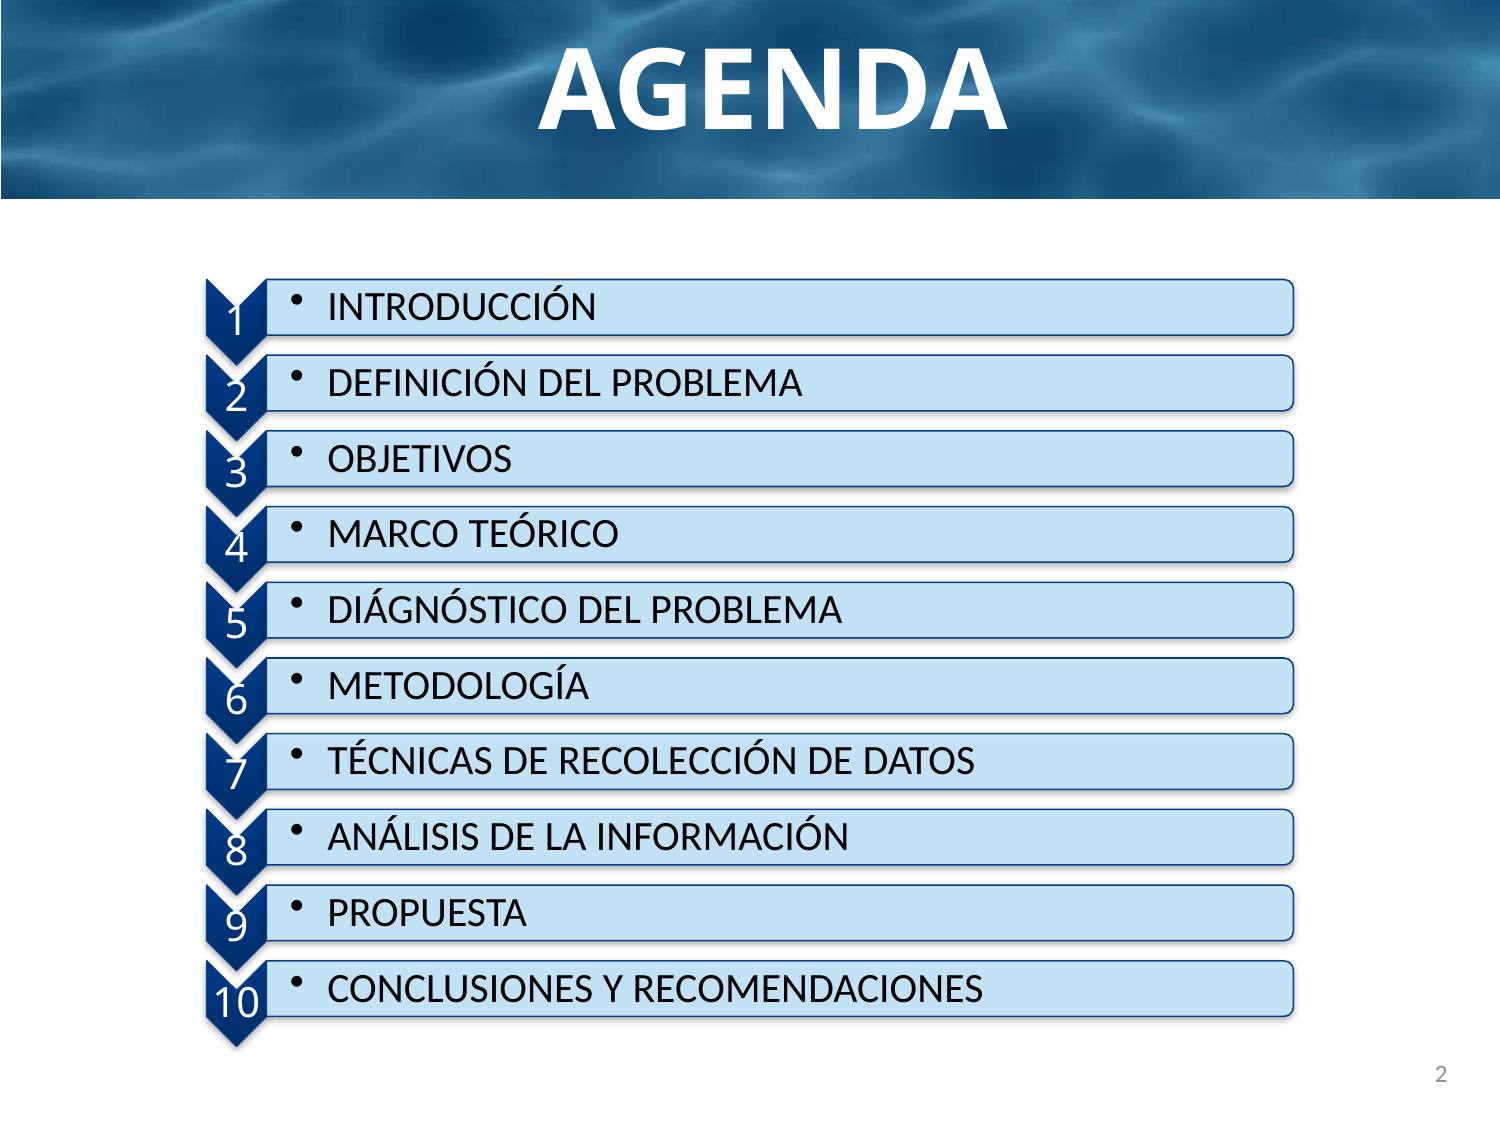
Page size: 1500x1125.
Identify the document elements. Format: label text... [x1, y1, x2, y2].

picture [1, 0, 1500, 199]
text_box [206, 278, 1294, 1047]
slide_number 2 [1112, 1042, 1463, 1103]
title AGENDA [395, 19, 1152, 149]
